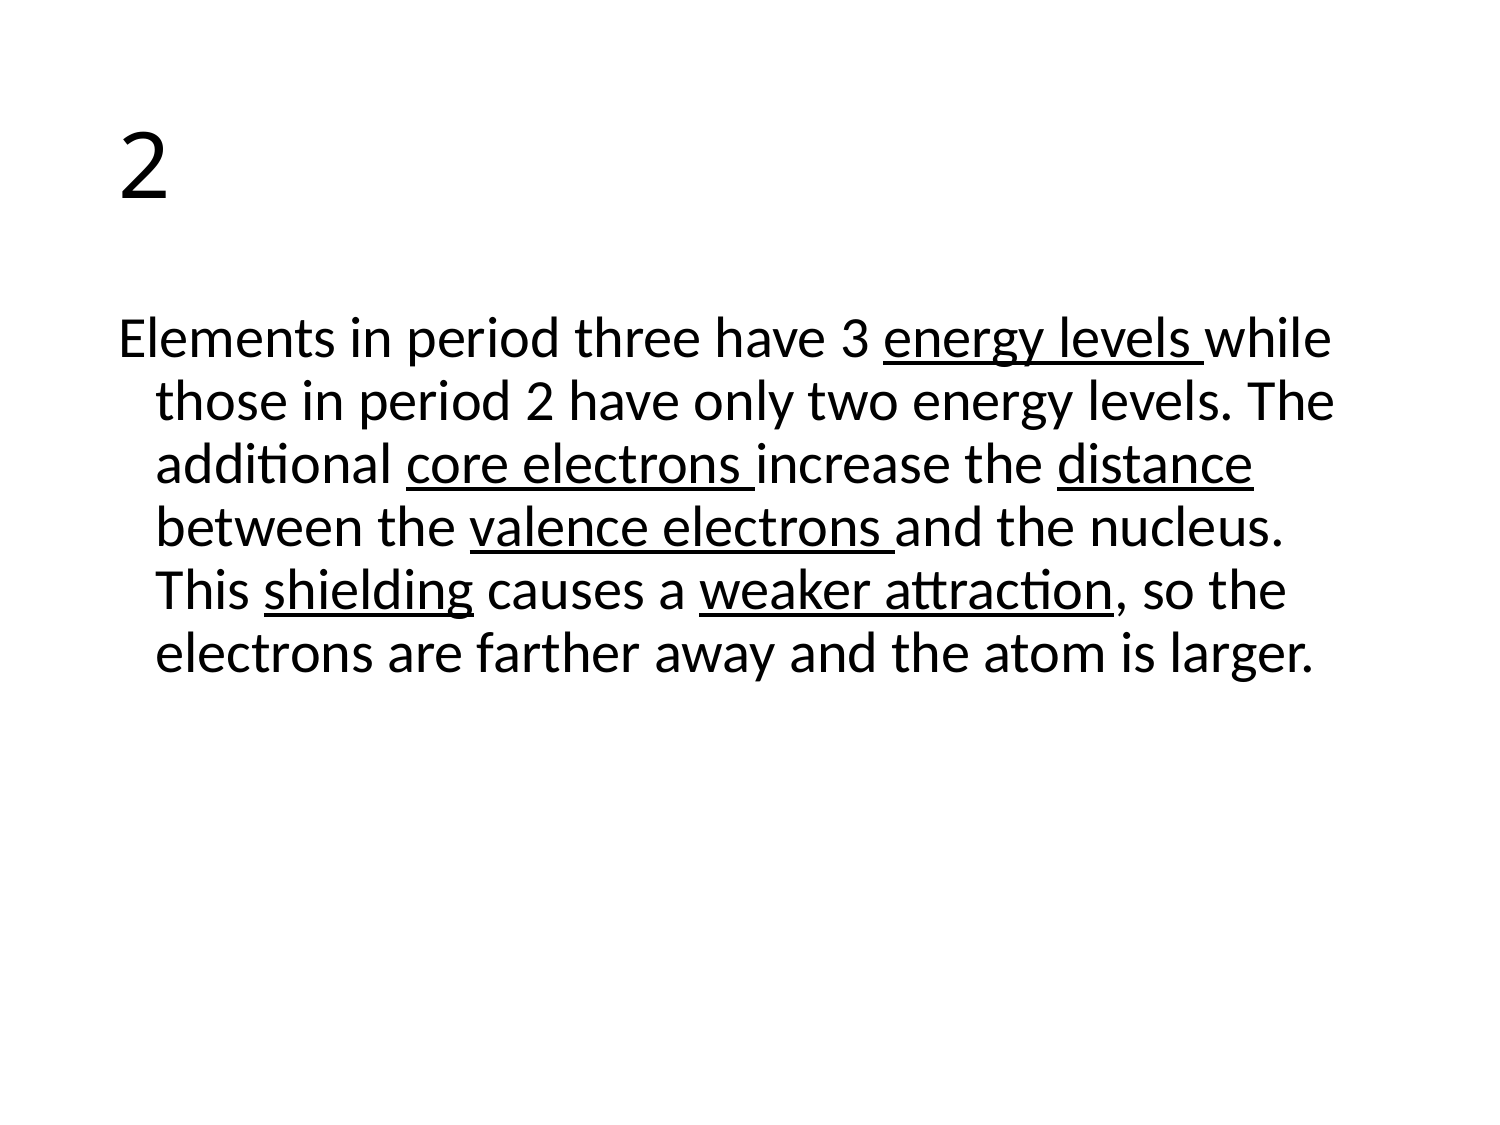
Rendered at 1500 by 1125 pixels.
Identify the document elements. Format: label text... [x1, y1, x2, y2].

list Elements in period three have 3 energy levels while those in period 2 have only two energy levels. The additional core electrons increase the distance between the valence electrons and the nucleus. This shielding causes a weaker attraction, so the electrons are farther away and the atom is larger. [103, 299, 1397, 1014]
title 2 [103, 59, 1397, 278]
